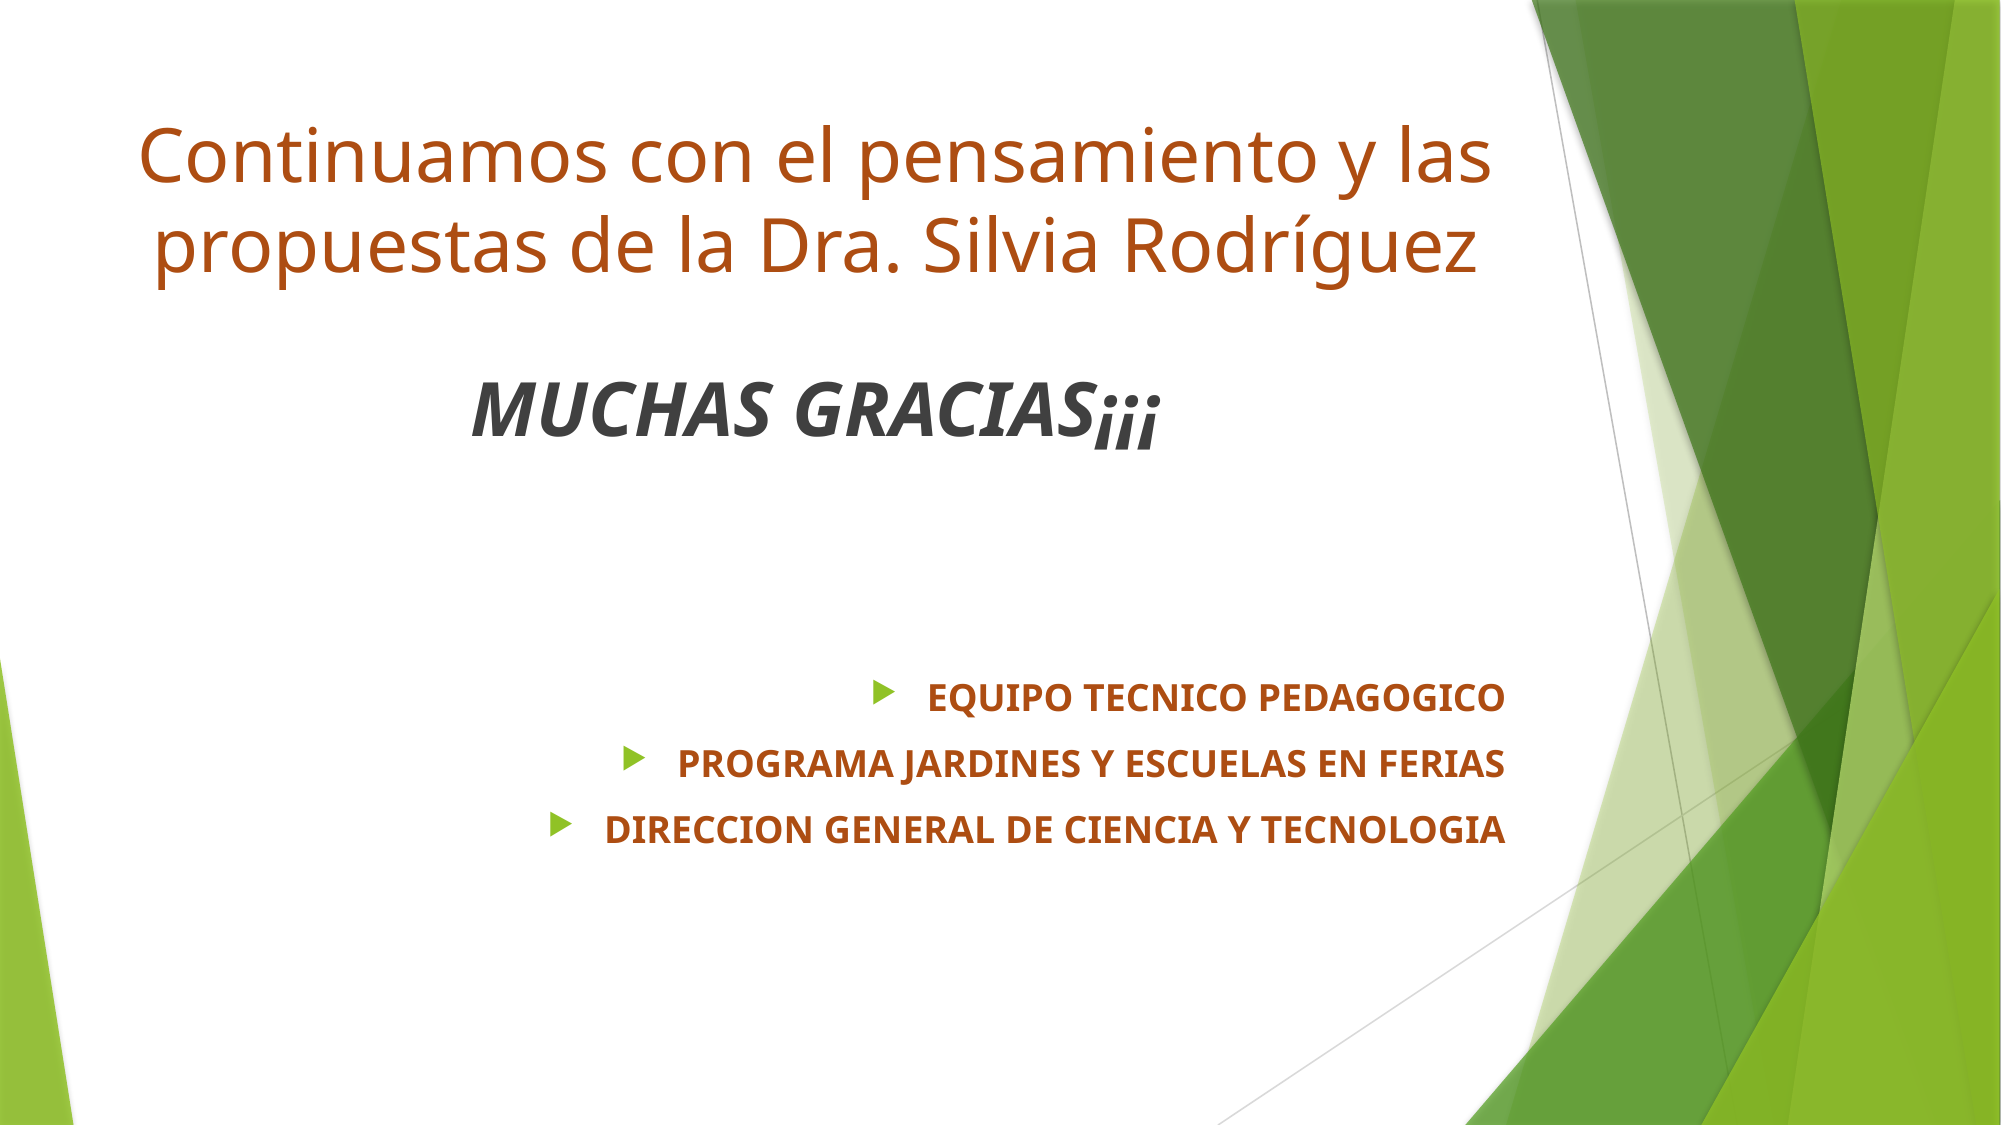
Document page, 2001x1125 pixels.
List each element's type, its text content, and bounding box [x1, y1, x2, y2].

list MUCHAS GRACIAS¡¡¡ EQUIPO TECNICO PEDAGOGICO PROGRAMA JARDINES Y ESCUELAS EN FERIAS DIRECCION GENERAL DE CIENCIA Y TECNOLOGIA [111, 354, 1522, 992]
title Continuamos con el pensamiento y las propuestas de la Dra. Silvia Rodríguez [111, 99, 1522, 317]
